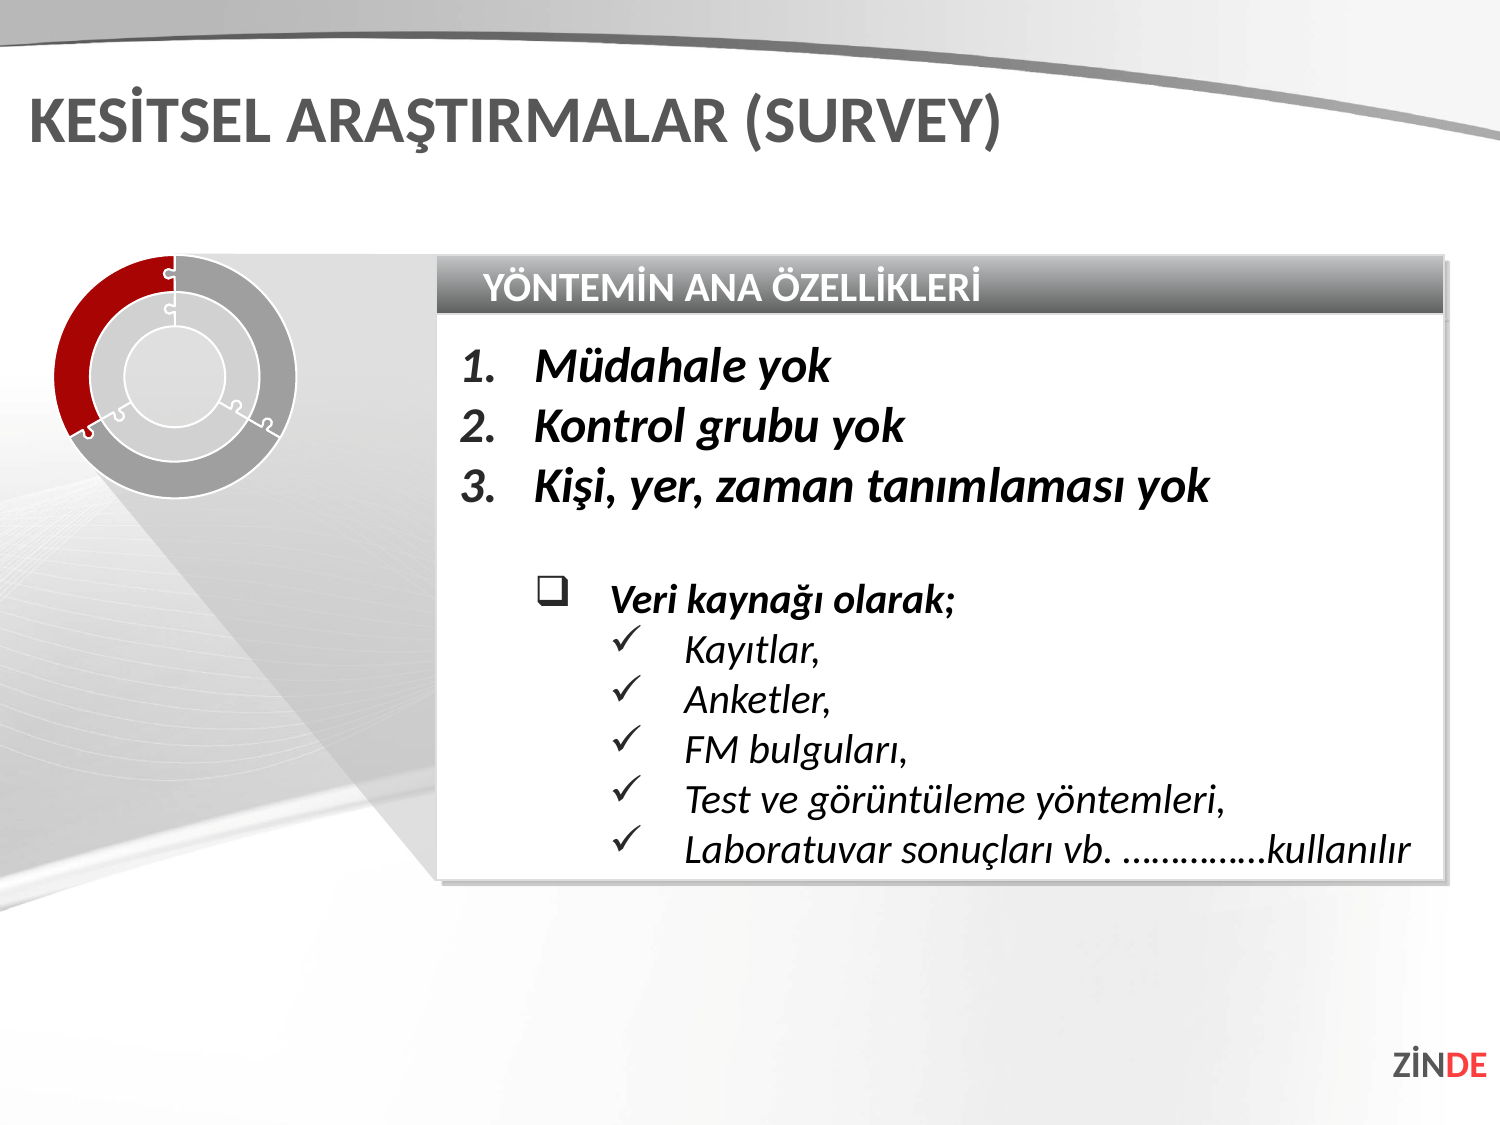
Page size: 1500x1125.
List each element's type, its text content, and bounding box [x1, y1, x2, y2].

text_box KESİTSEL ARAŞTIRMALAR (SURVEY) [29, 67, 1492, 174]
text_box Müdahale yok Kontrol grubu yok Kişi, yer, zaman tanımlaması yok Veri kaynağı olarak; Kayıtlar, Anketler, FM bulguları, Test ve görüntüleme yöntemleri, Laboratuvar sonuçları vb. ……………kullanılır [435, 314, 1444, 881]
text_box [52, 254, 297, 499]
text_box ZİNDE [1379, 1040, 1488, 1125]
text_box [125, 253, 436, 882]
text_box YÖNTEMİN ANA ÖZELLİKLERİ [435, 255, 1444, 314]
picture [0, 0, 1500, 1125]
